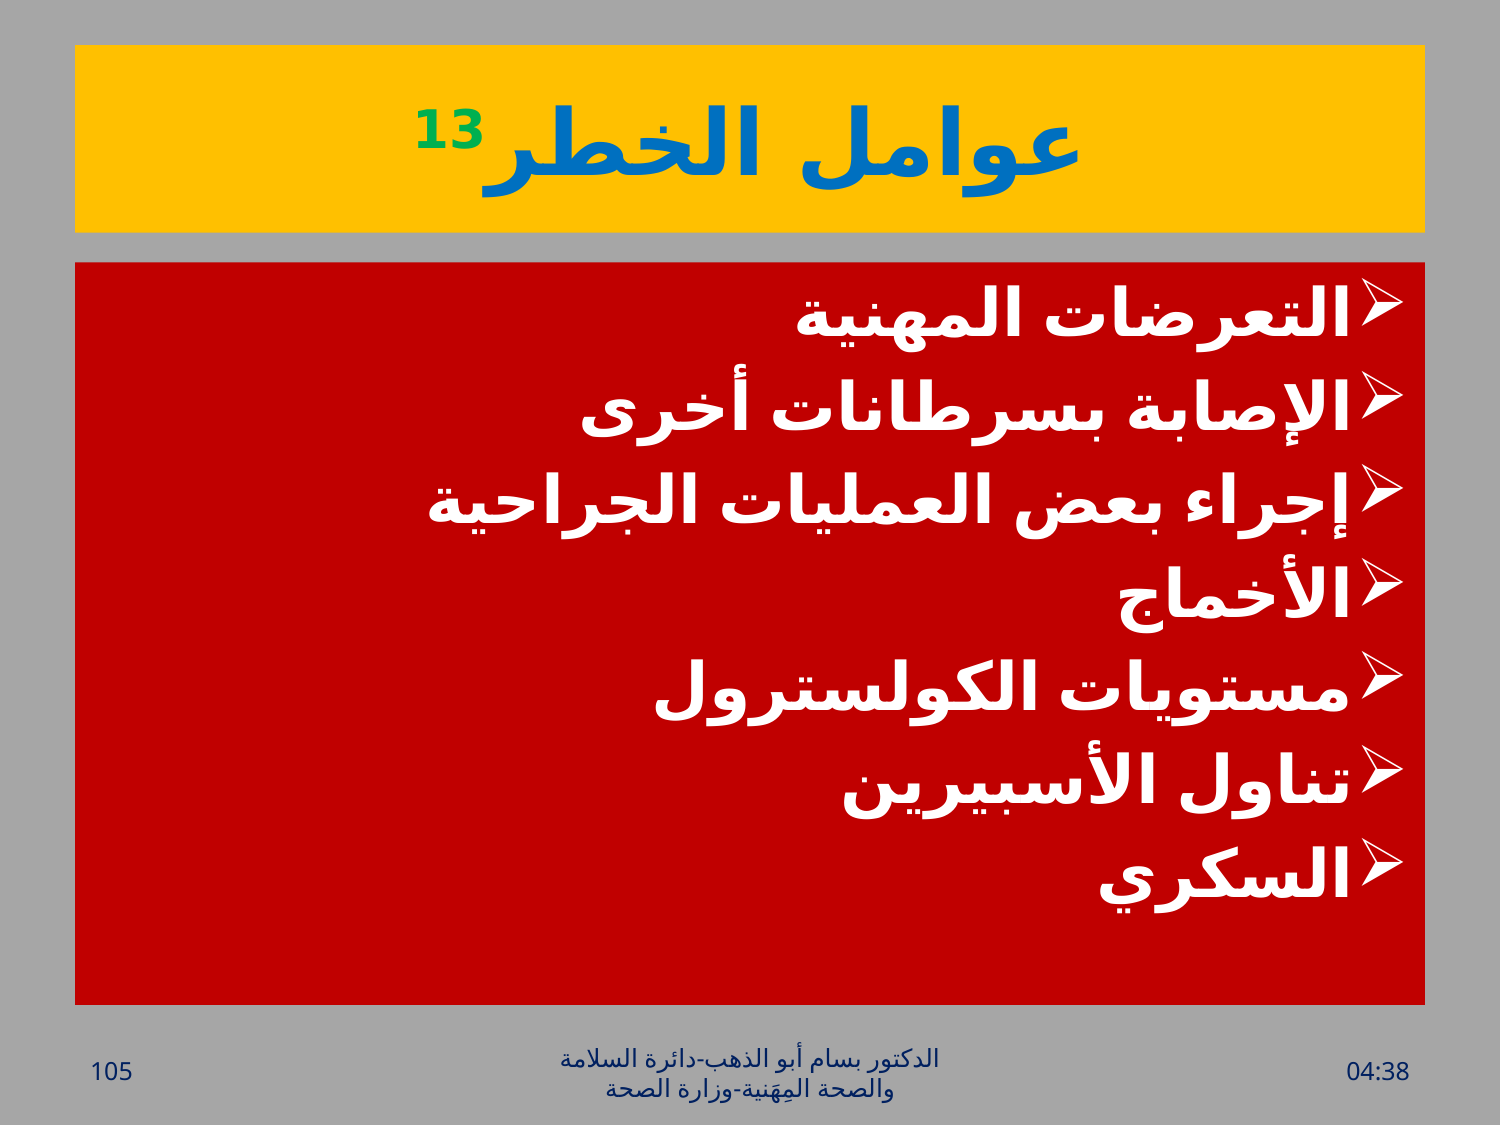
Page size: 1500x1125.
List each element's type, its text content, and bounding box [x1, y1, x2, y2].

slide_number الأحد، 17 نيسان، 2016 [1074, 1042, 1425, 1103]
footer الدكتور بسام أبو الذهب-دائرة السلامة والصحة المِهَنية-وزارة الصحة [512, 1042, 988, 1103]
list التعرضات المهنية الإصابة بسرطانات أخرى إجراء بعض العمليات الجراحية الأخماج مستويات الكولسترول تناول الأسبيرين السكري [75, 262, 1425, 1005]
slide_number 105 [75, 1042, 425, 1103]
title عوامل الخطر13 [75, 45, 1425, 233]
